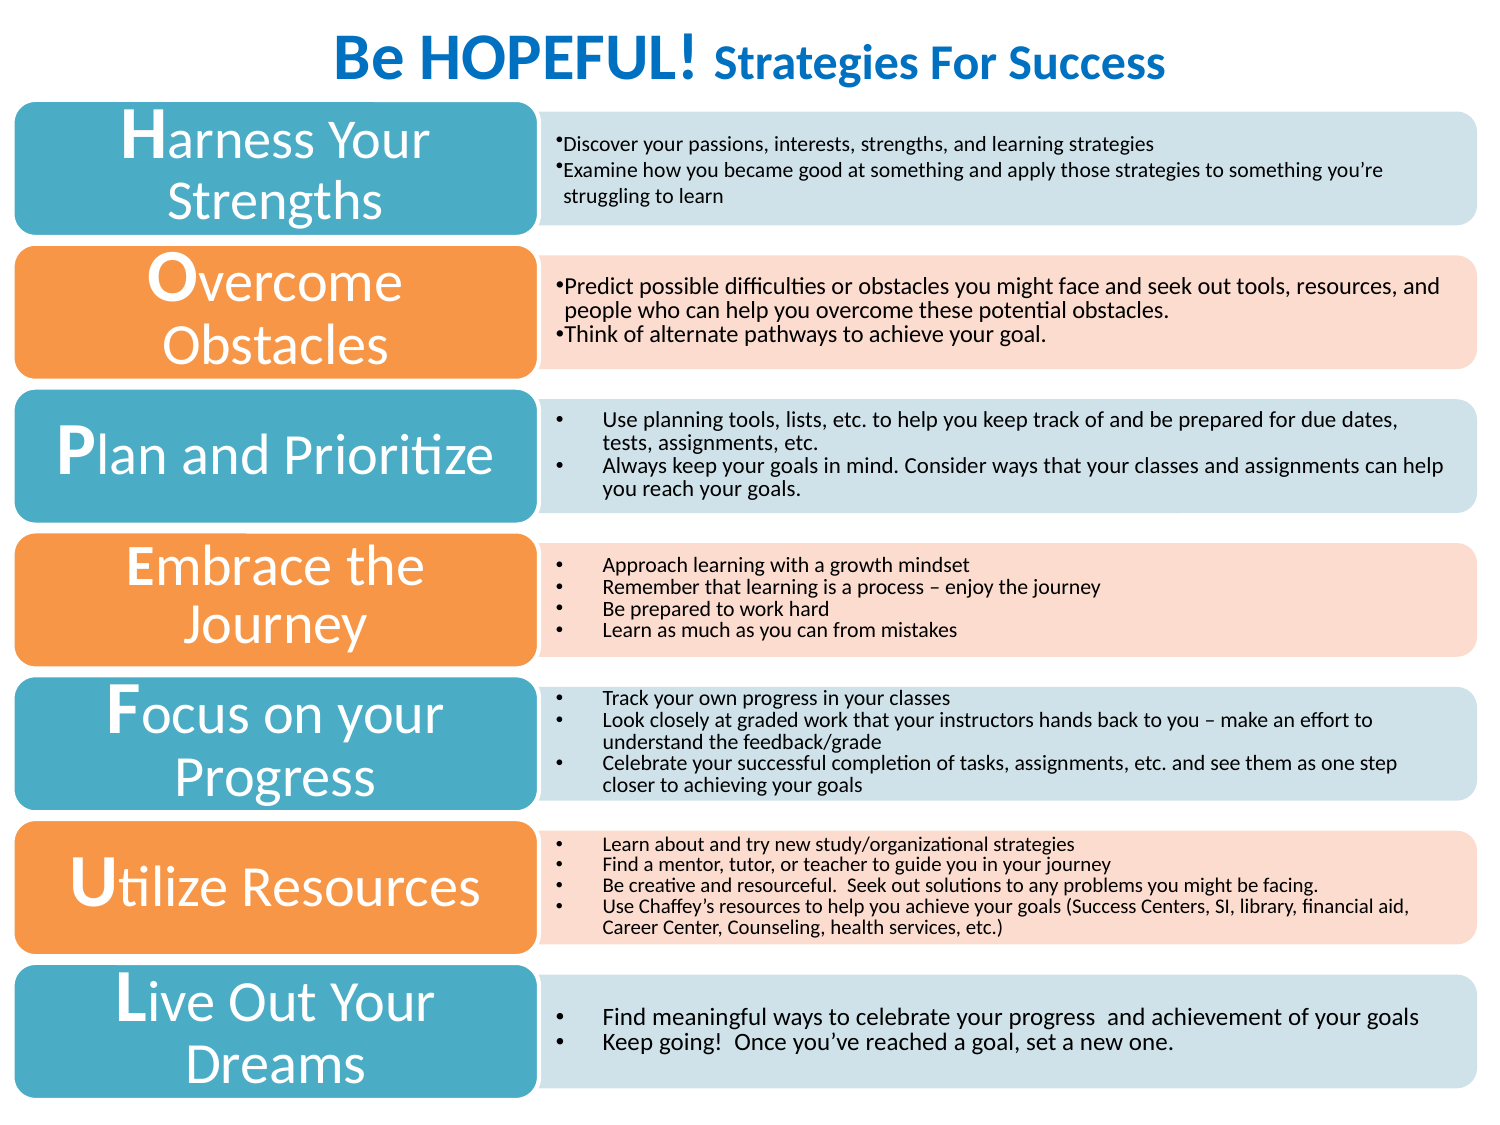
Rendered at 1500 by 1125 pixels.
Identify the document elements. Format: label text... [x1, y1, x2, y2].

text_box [12, 99, 1476, 1101]
title Be HOPEFUL! Strategies For Success [75, 24, 1425, 80]
